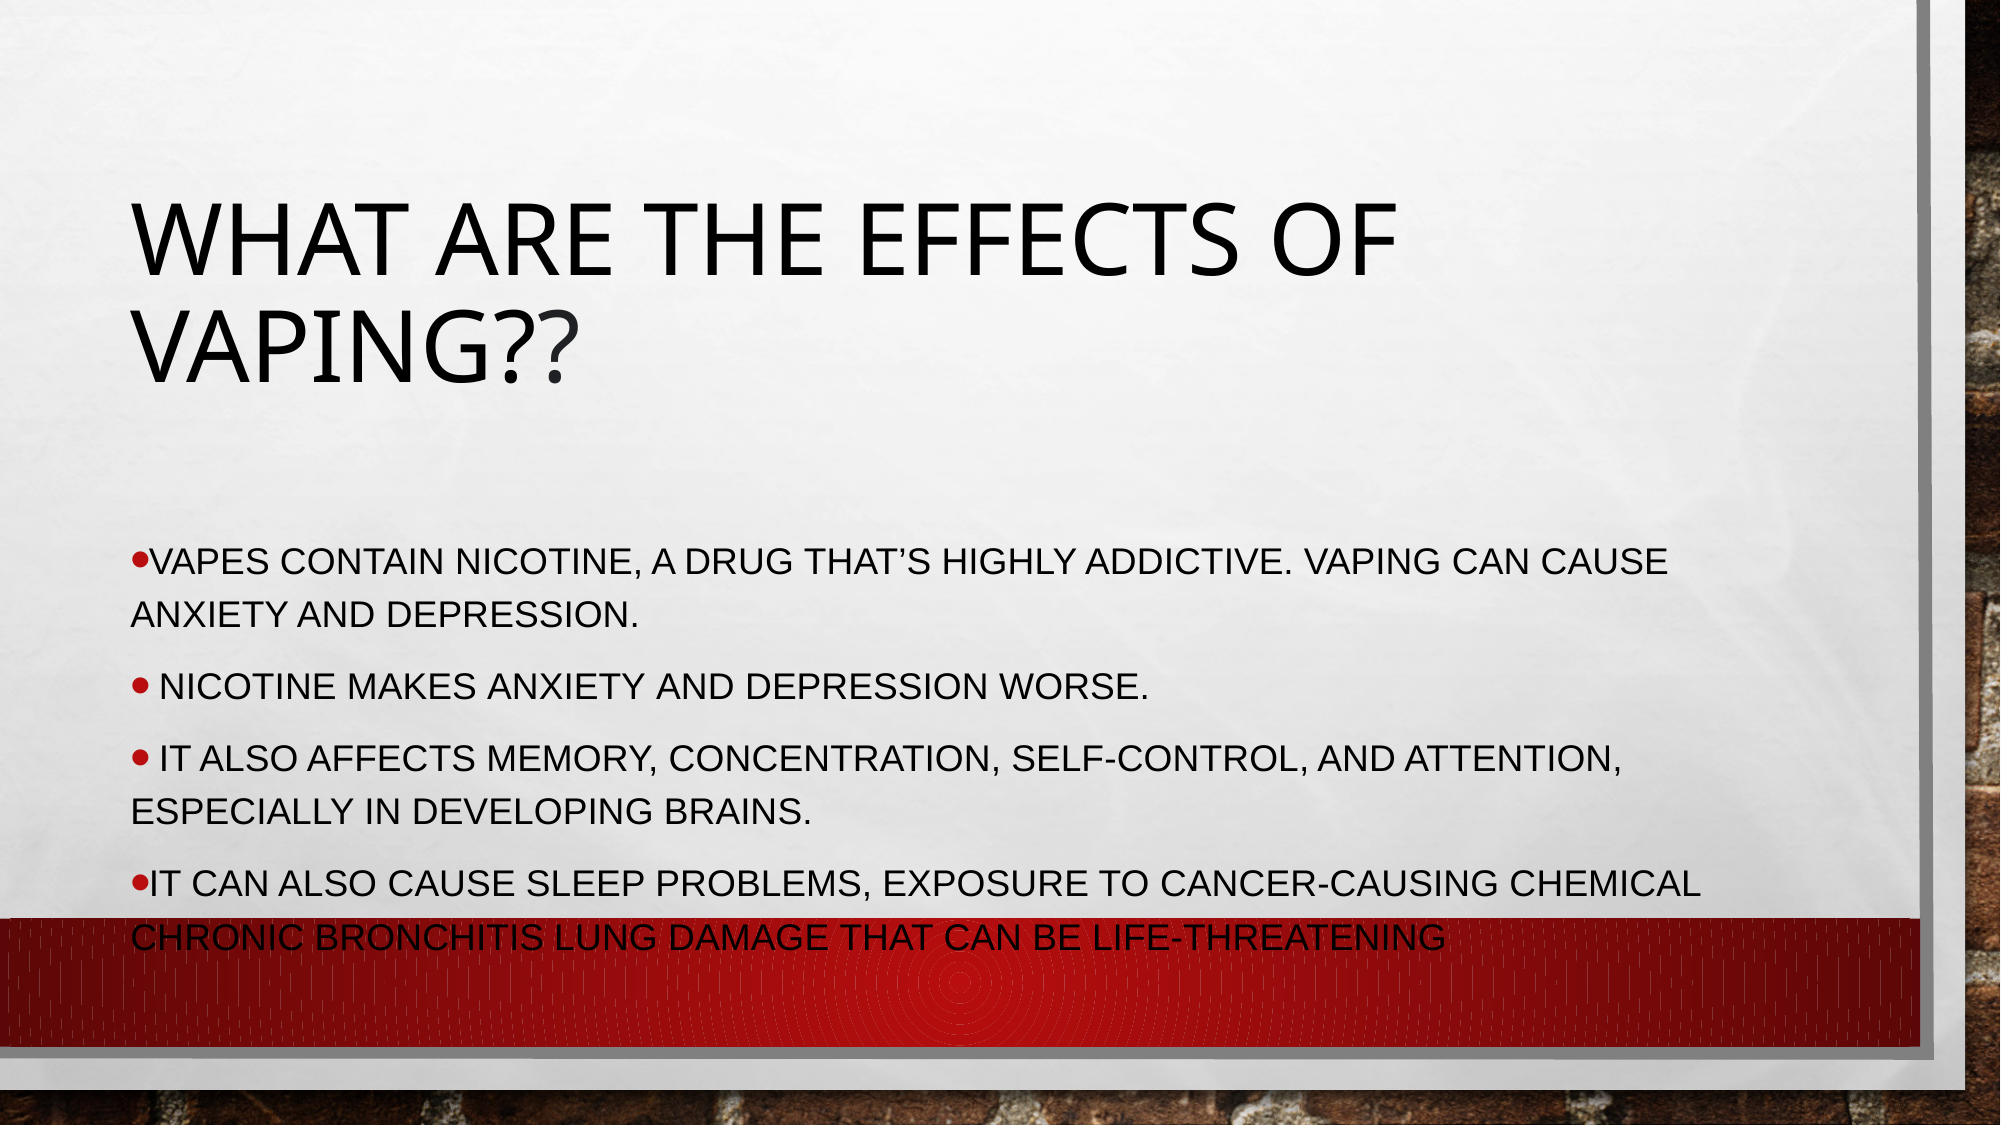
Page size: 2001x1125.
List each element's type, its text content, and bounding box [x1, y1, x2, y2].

picture [0, 0, 2000, 1125]
list Vapes contain nicotine, a drug that’s highly addictive. Vaping can cause anxiety and depression. Nicotine makes anxiety and depression worse. It also affects memory, concentration, self-control, and attention, especially in developing brains. It can also cause sleep problems, exposure to cancer-causing chemical chronic bronchitis lung damage that can be life-threatening [115, 520, 1814, 969]
title What are the effects of vaping?? [115, 0, 1814, 412]
